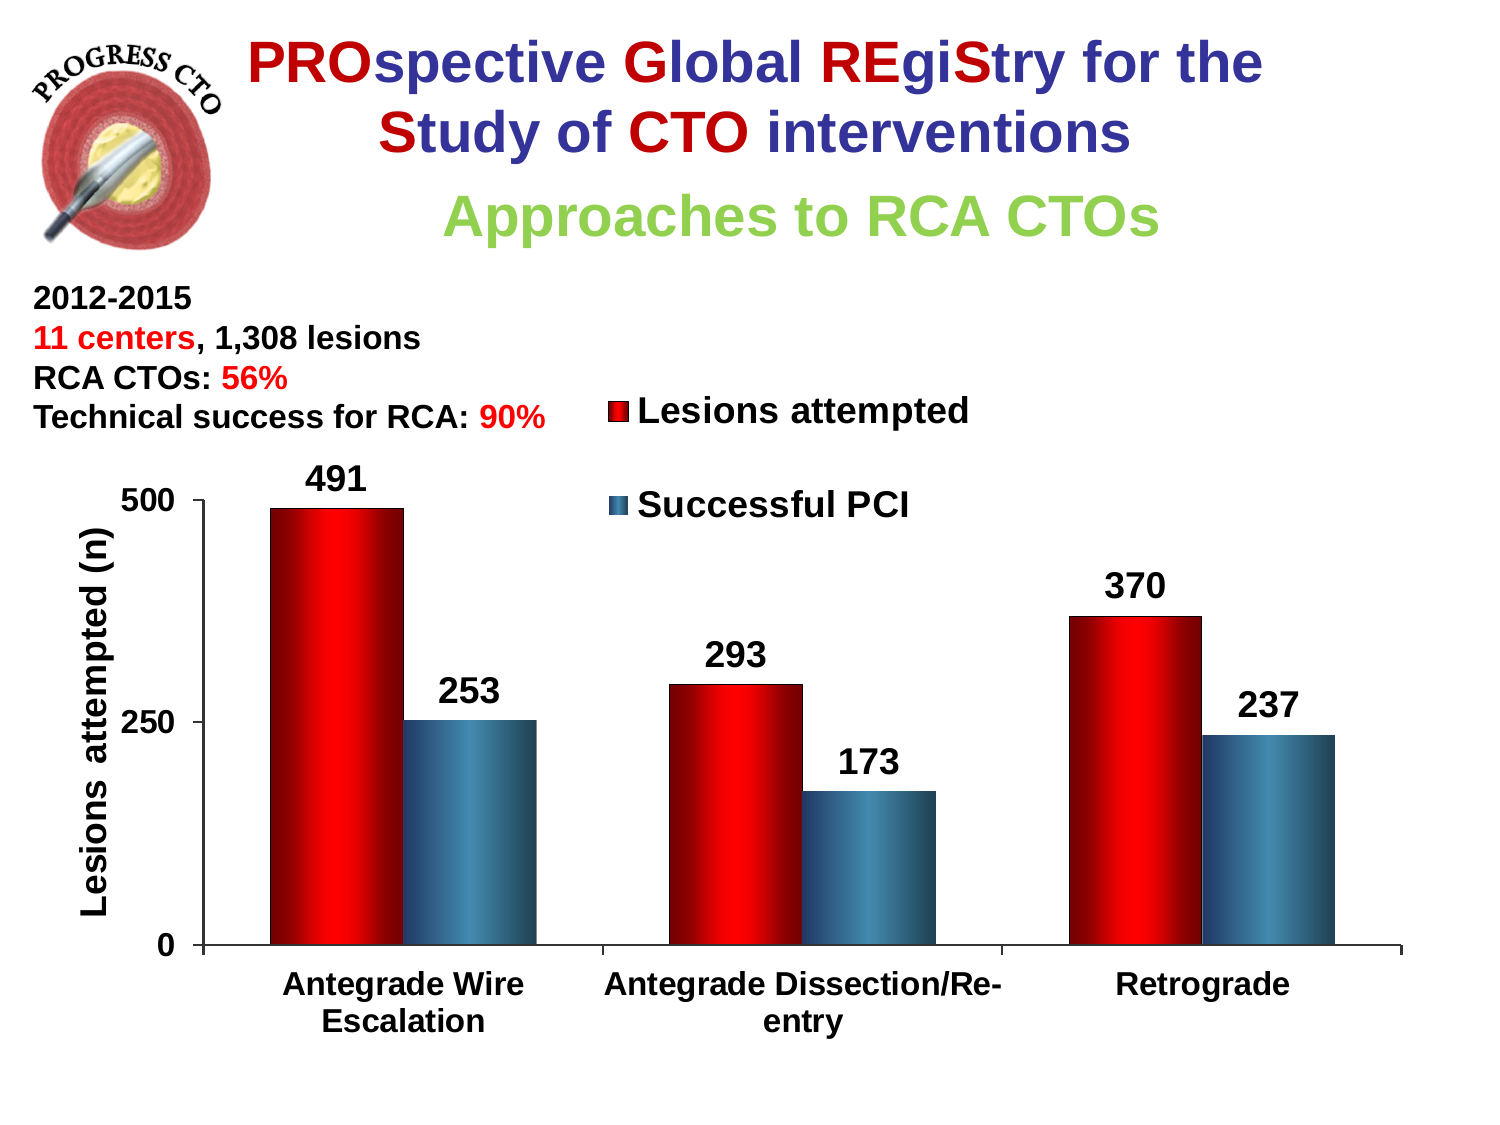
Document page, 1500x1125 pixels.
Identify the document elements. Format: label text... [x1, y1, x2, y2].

picture [25, 38, 226, 254]
text_box PROspective Global REgiStry for the Study of CTO interventions [212, 24, 1299, 163]
text_box Approaches to RCA CTOs [231, 170, 1416, 256]
text_box 2012-2015 11 centers, 1,308 lesions RCA CTOs: 56% Technical success for RCA: 90% [18, 339, 49, 413]
text_box [62, 293, 1500, 302]
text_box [48, 341, 1443, 1125]
